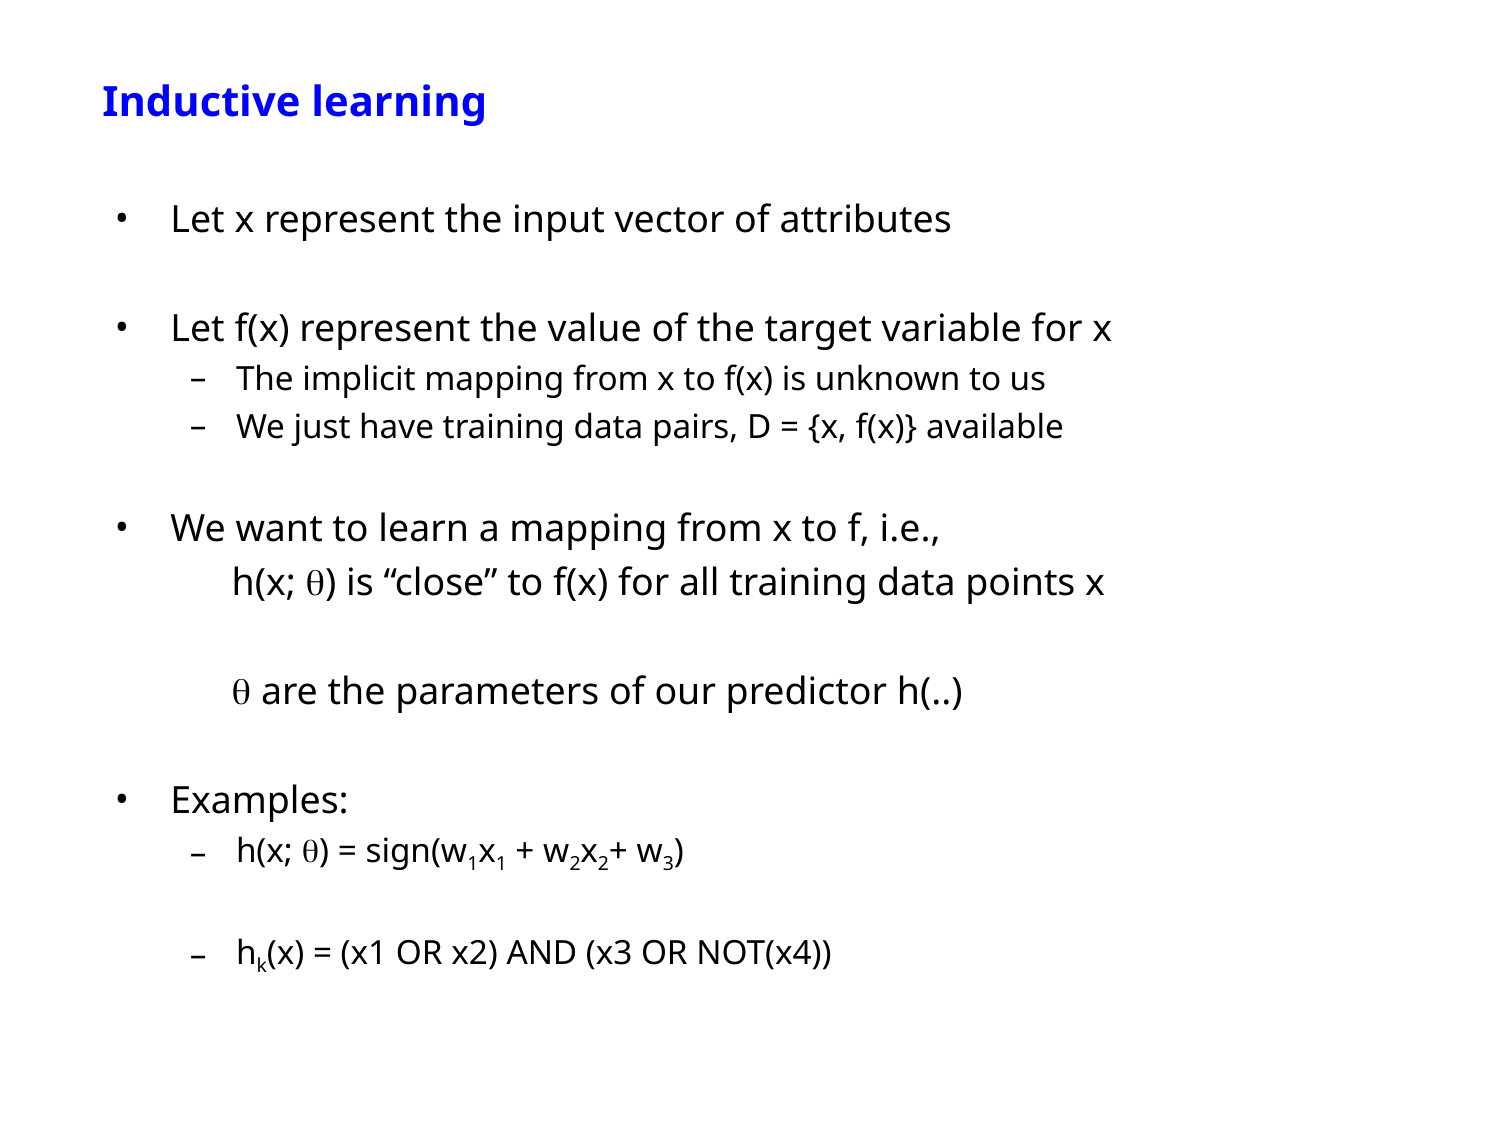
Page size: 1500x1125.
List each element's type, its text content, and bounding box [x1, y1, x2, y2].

text_box Let x represent the input vector of attributes Let f(x) represent the value of the target variable for x The implicit mapping from x to f(x) is unknown to us We just have training data pairs, D = {x, f(x)} available We want to learn a mapping from x to f, i.e., h(x; ) is “close” to f(x) for all training data points x  are the parameters of our predictor h(..) Examples: h(x; ) = sign(w1x1 + w2x2+ w3) hk(x) = (x1 OR x2) AND (x3 OR NOT(x4)) [99, 187, 1388, 1089]
text_box Inductive learning [87, 50, 1363, 150]
